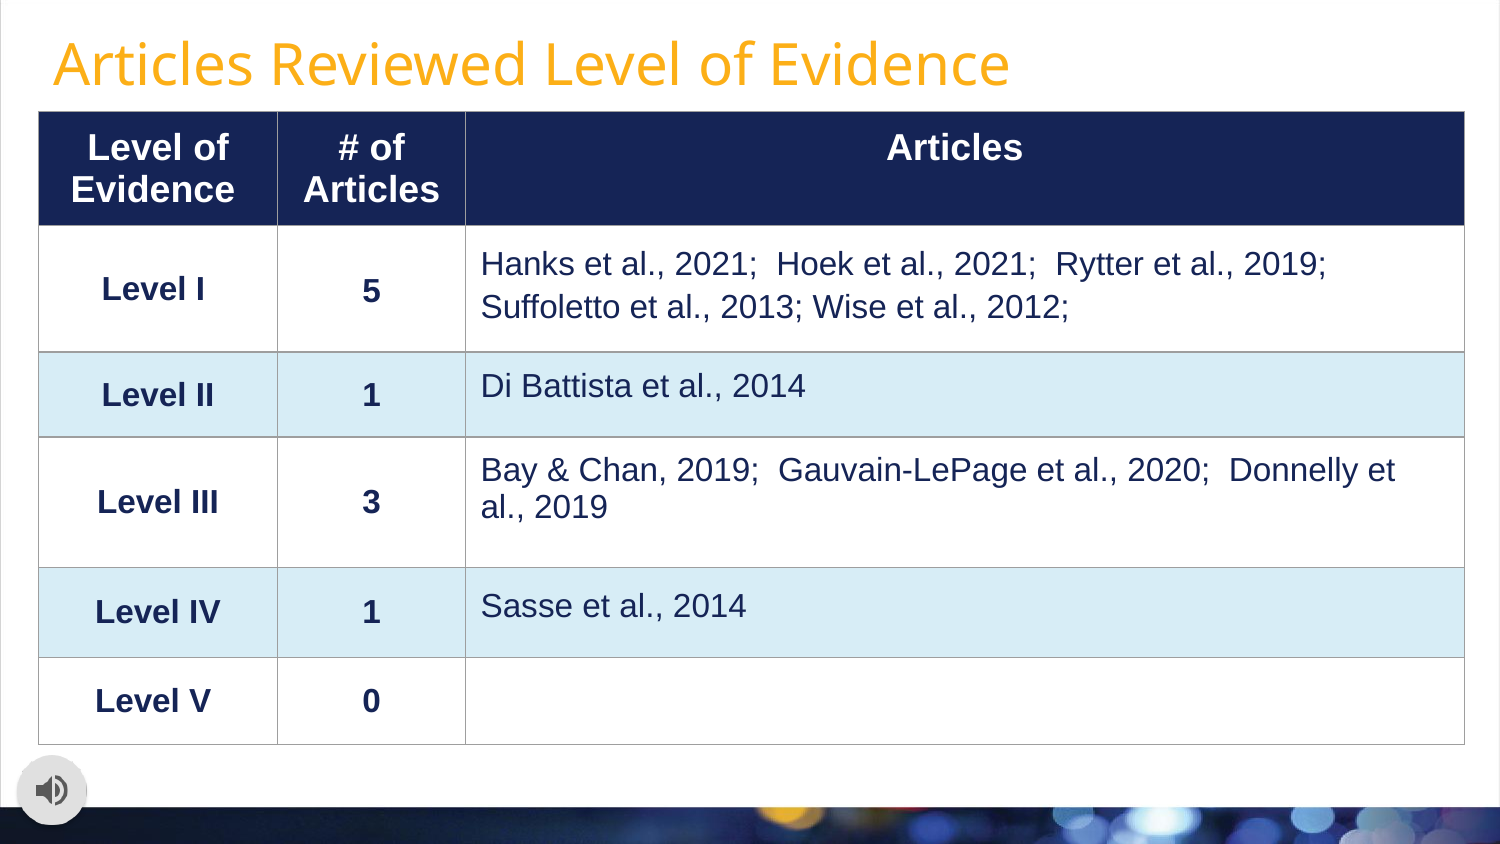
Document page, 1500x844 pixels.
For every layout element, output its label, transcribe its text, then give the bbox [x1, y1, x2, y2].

picture [0, 0, 1500, 844]
table_cell Di Battista et al., 2014 [466, 353, 1464, 436]
title Articles Reviewed Level of Evidence [38, 20, 1389, 103]
table_cell 1 [278, 568, 465, 657]
table_cell Sasse et al., 2014 [466, 568, 1464, 657]
table_header # of Articles [278, 112, 465, 225]
table_cell Level V [39, 658, 277, 744]
table_header Level of Evidence [39, 112, 277, 225]
table_cell Hanks et al., 2021; Hoek et al., 2021; Rytter et al., 2019; Suffoletto et al., 2013; Wise et al., 2012; [466, 226, 1464, 351]
table_cell 3 [278, 438, 465, 567]
table_cell Bay & Chan, 2019; Gauvain-LePage et al., 2020; Donnelly et al., 2019 [466, 438, 1464, 567]
table_cell Level III [39, 438, 277, 567]
table_cell 5 [278, 226, 465, 351]
table_cell Level II [39, 353, 277, 436]
table_cell [466, 658, 1464, 744]
table_cell Level IV [39, 568, 277, 657]
table_header Articles [466, 112, 1464, 225]
table_cell 1 [278, 353, 465, 436]
table_cell 0 [278, 658, 465, 744]
table_cell Level I [39, 226, 277, 351]
